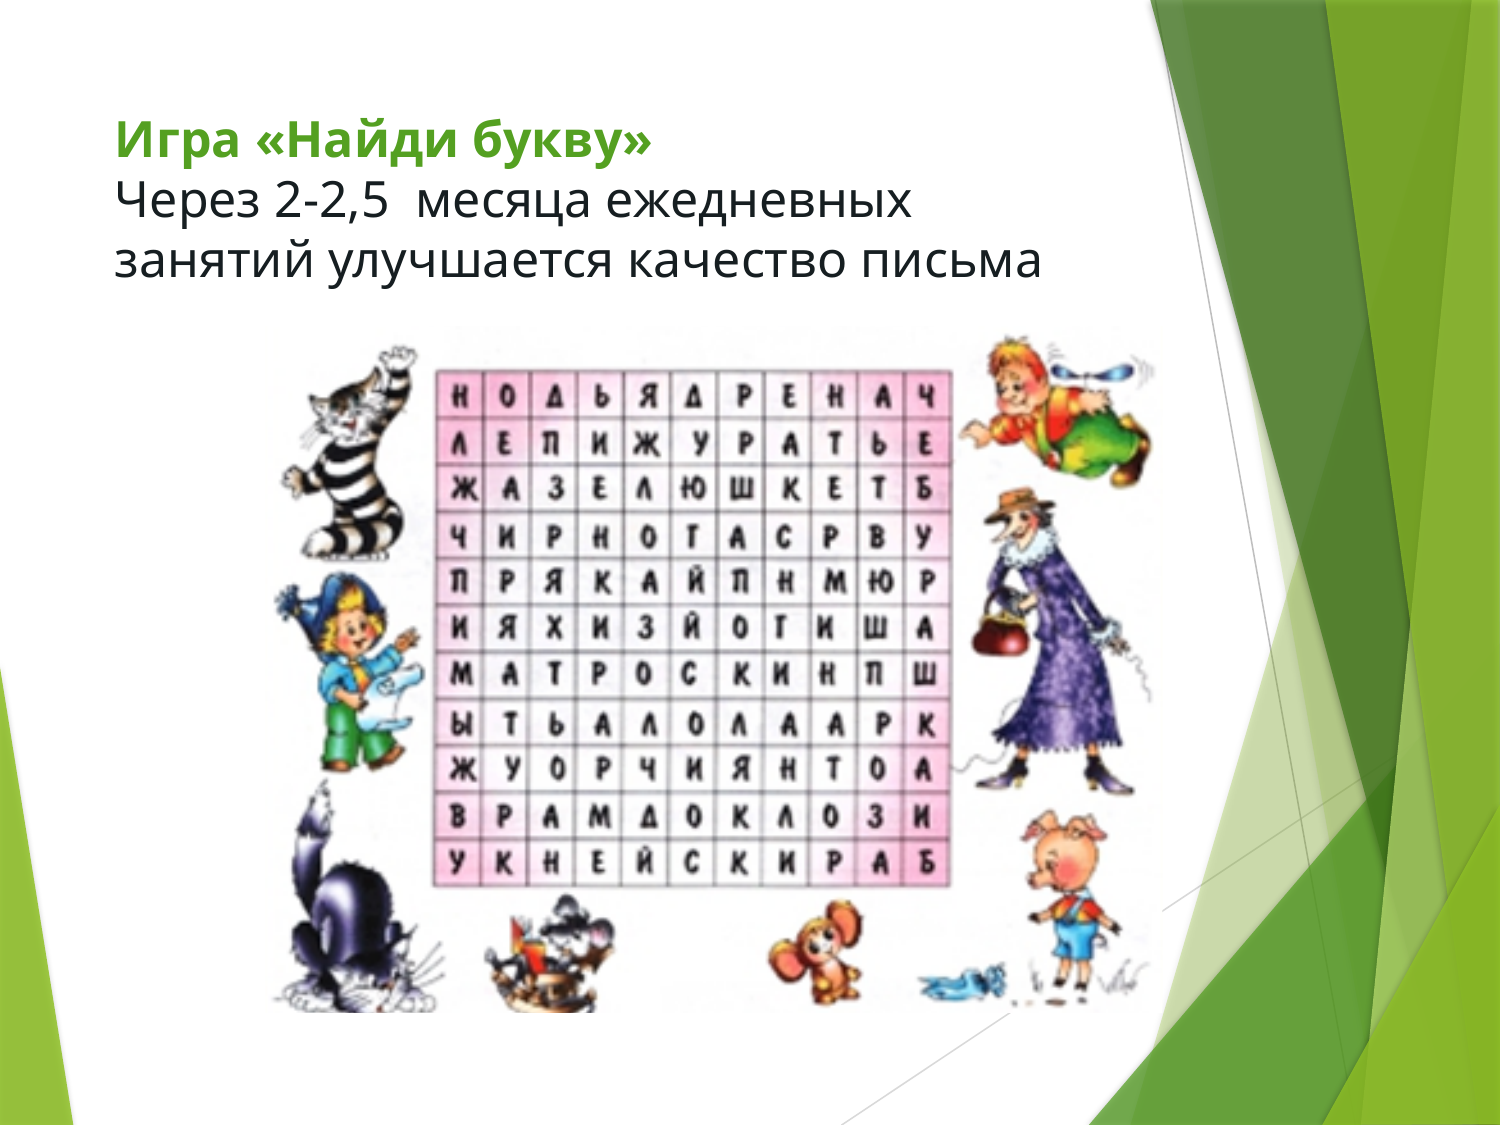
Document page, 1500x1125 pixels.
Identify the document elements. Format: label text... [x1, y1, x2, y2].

title Игра «Найди букву» Через 2-2,5 месяца ежедневных занятий улучшается качество письма [99, 99, 1142, 317]
picture [265, 325, 1163, 1013]
